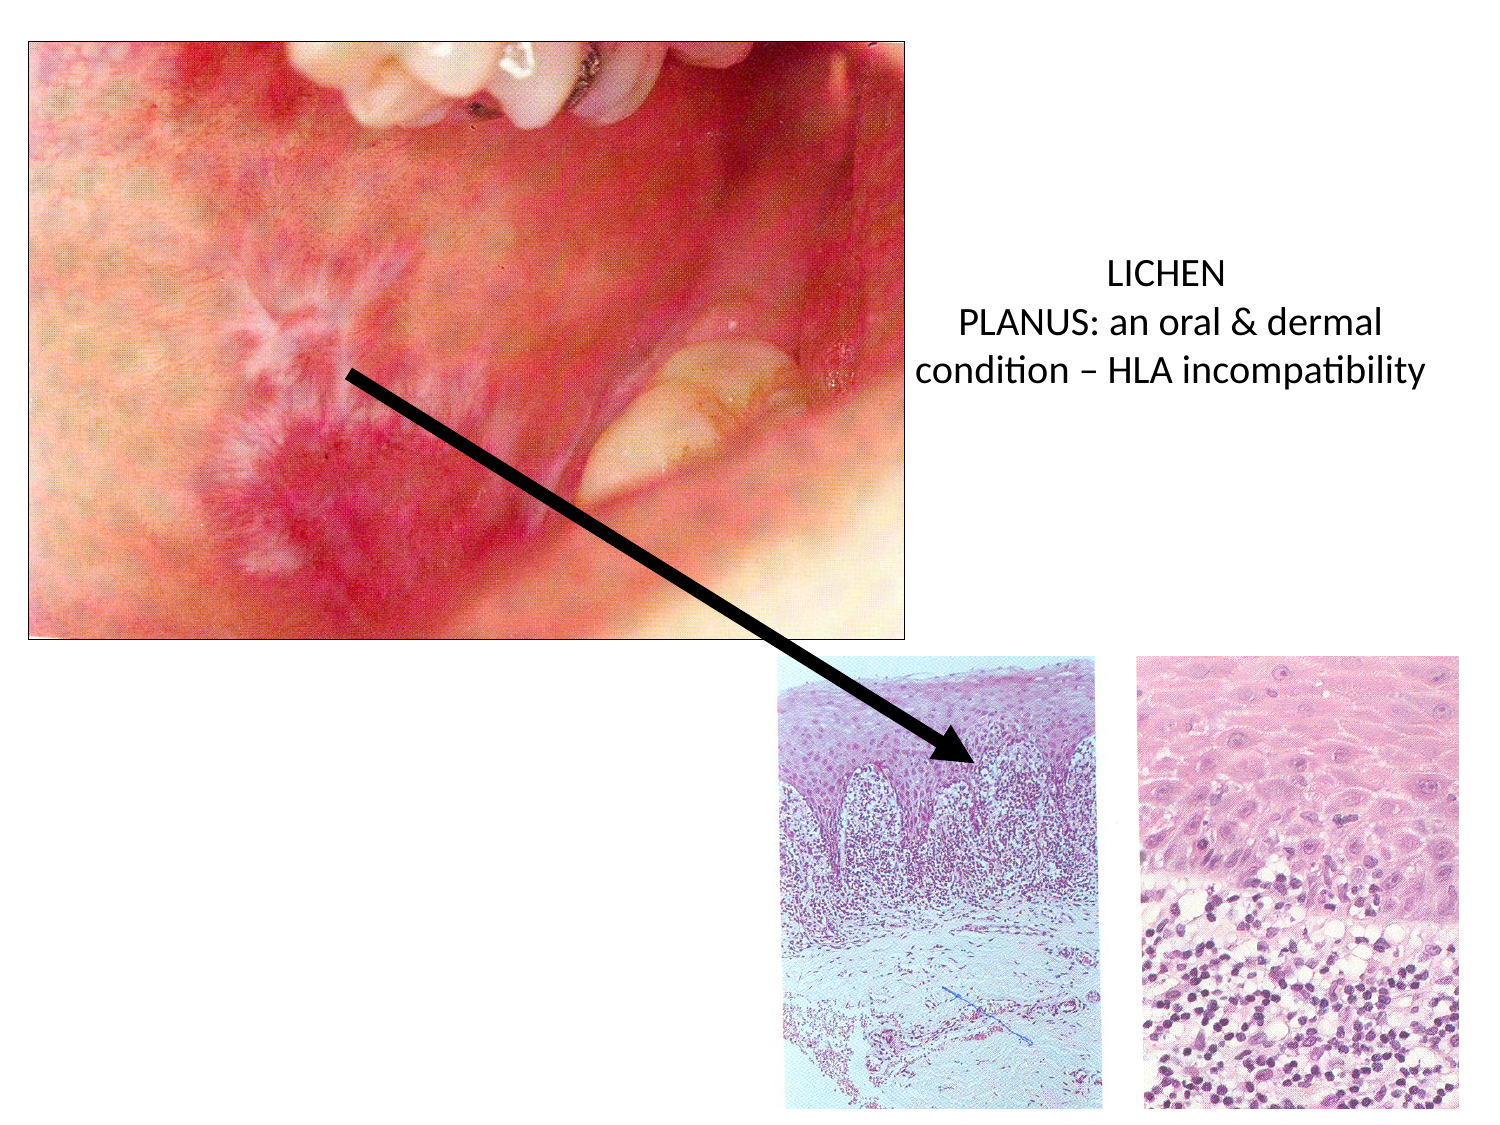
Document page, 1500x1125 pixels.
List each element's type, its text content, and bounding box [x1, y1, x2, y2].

title LICHEN PLANUS: an oral & dermal condition – HLA incompatibility [908, 224, 1442, 413]
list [29, 42, 904, 639]
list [773, 656, 1459, 1109]
